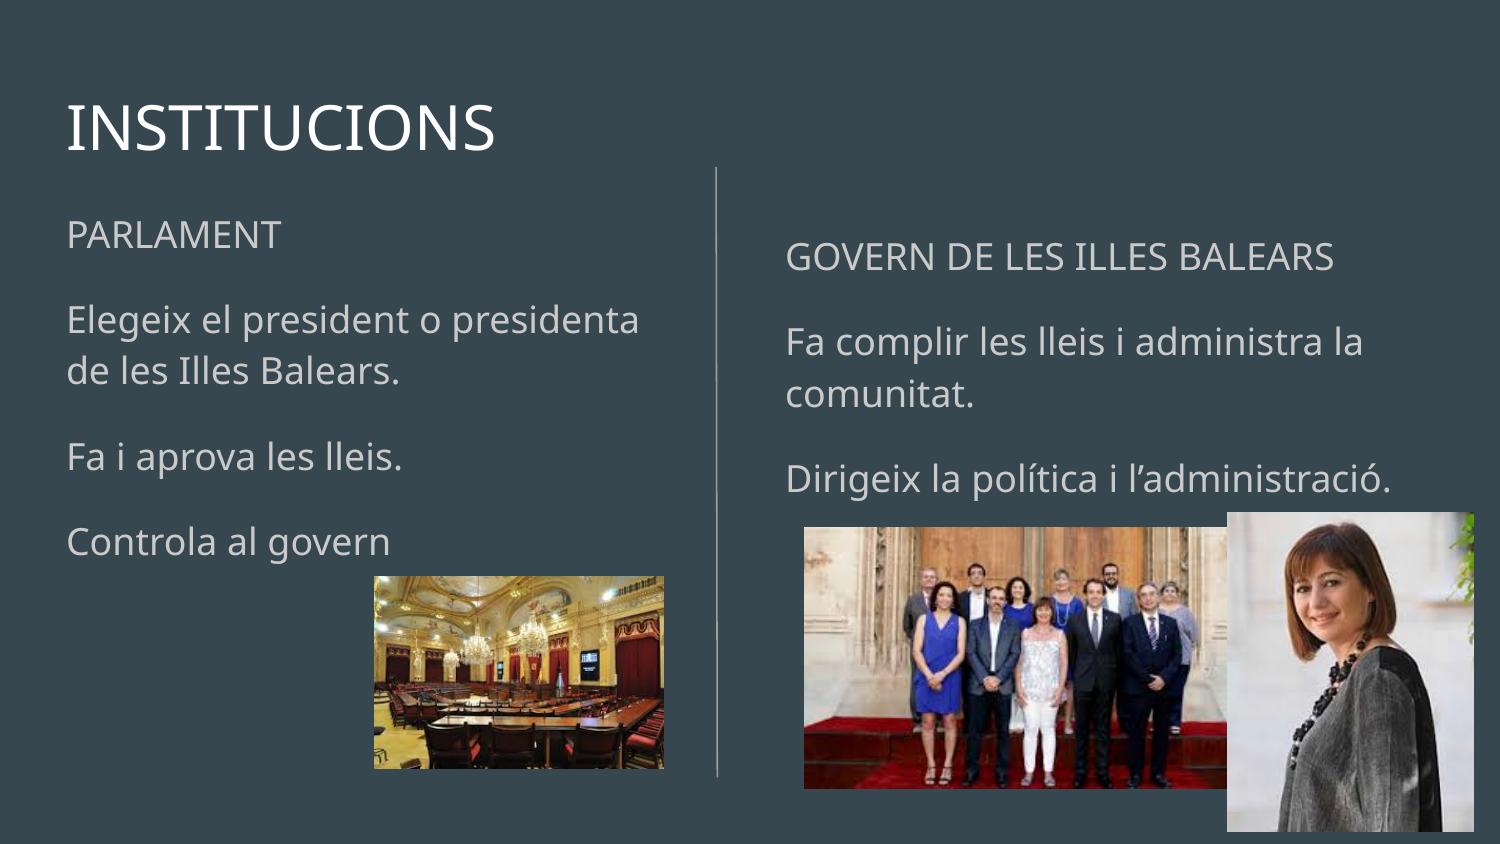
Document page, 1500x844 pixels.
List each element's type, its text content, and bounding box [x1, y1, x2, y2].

title INSTITUCIONS [51, 72, 1449, 167]
list PARLAMENT Elegeix el president o presidenta de les Illes Balears. Fa i aprova les lleis. Controla al govern [51, 189, 664, 750]
picture [804, 512, 1474, 832]
text_box GOVERN DE LES ILLES BALEARS Fa complir les lleis i administra la comunitat. Dirigeix la política i l’administració. [770, 211, 1422, 772]
picture [374, 576, 664, 769]
